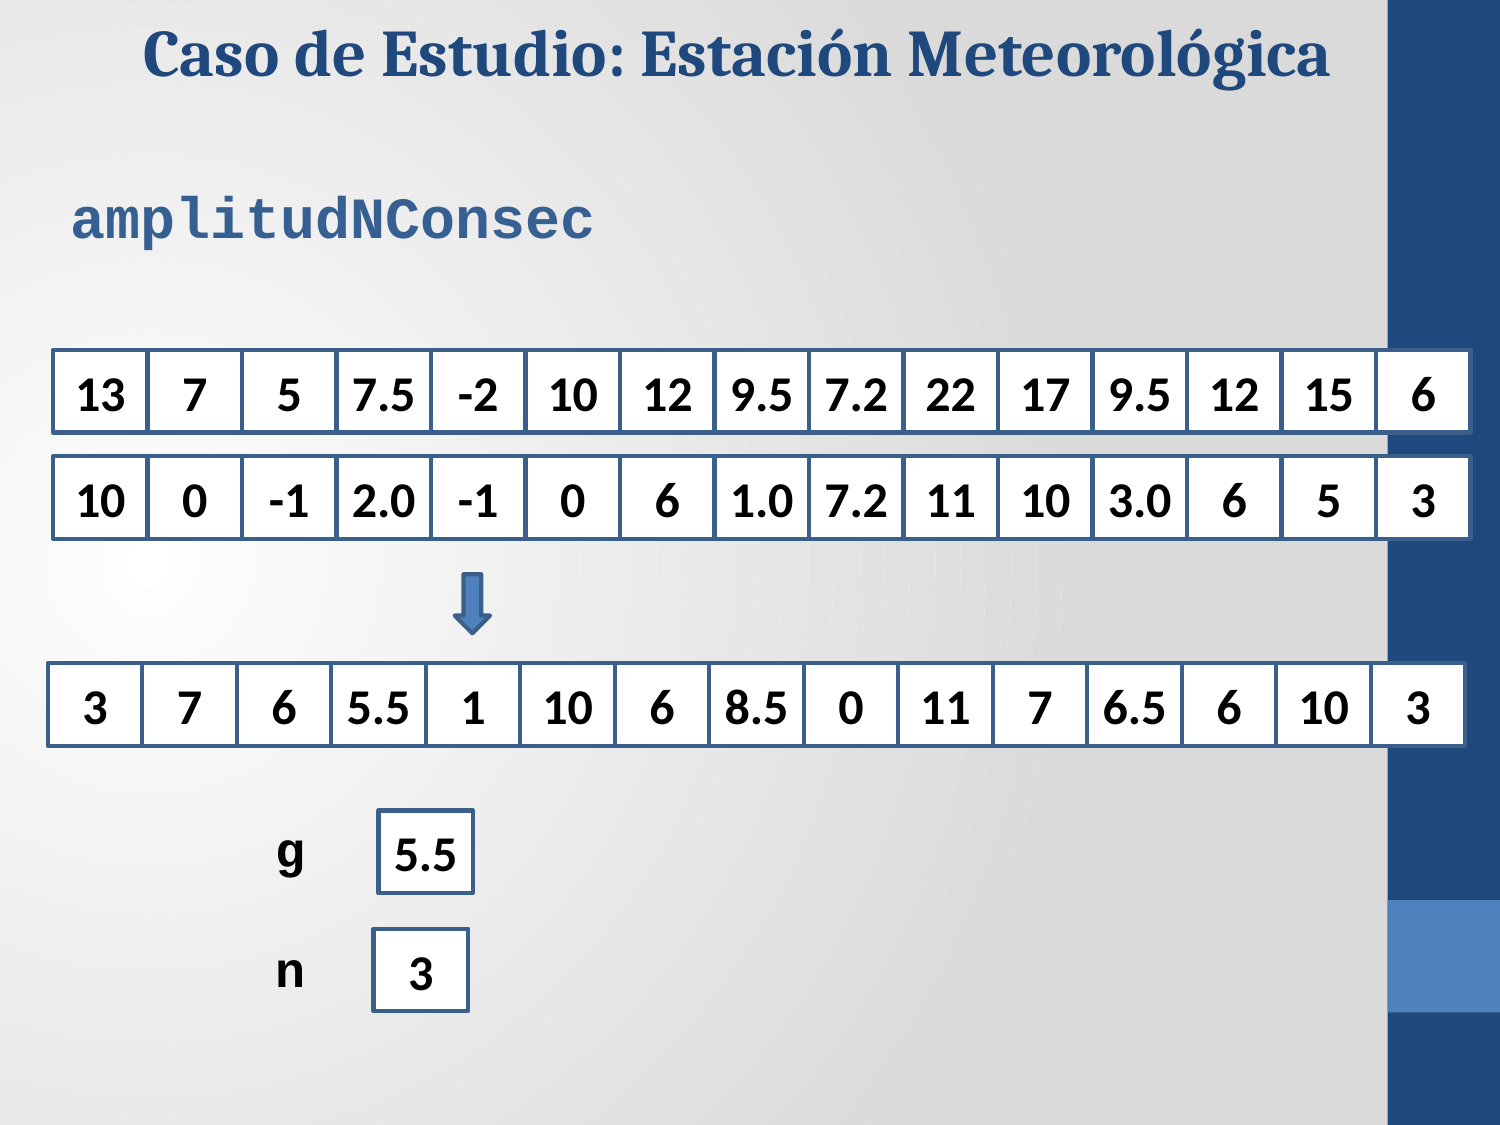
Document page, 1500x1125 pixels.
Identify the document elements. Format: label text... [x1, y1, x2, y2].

text_box 10 [996, 454, 1090, 541]
text_box 22 [901, 348, 996, 435]
text_box 6 [1185, 454, 1279, 541]
text_box 6 [613, 661, 707, 748]
text_box 3.0 [1090, 454, 1185, 541]
text_box 9.5 [712, 348, 807, 435]
text_box 3 [371, 927, 470, 1013]
text_box g n [260, 810, 403, 1006]
text_box 13 [51, 348, 145, 435]
text_box 7 [991, 661, 1085, 748]
text_box 5 [1279, 454, 1374, 541]
text_box -1 [429, 454, 523, 541]
text_box [452, 572, 492, 636]
text_box 6 [1374, 348, 1473, 435]
text_box 5 [240, 348, 334, 435]
text_box 0 [145, 454, 240, 541]
text_box 7.2 [807, 348, 901, 435]
text_box 0 [523, 454, 618, 541]
text_box 3 [1374, 454, 1473, 541]
text_box 11 [896, 661, 991, 748]
text_box 6.5 [1085, 661, 1180, 748]
text_box 5.5 [376, 808, 475, 895]
text_box 7.2 [807, 454, 901, 541]
text_box 9.5 [1090, 348, 1185, 435]
text_box -1 [240, 454, 334, 541]
text_box 1 [424, 661, 518, 748]
text_box 12 [618, 348, 712, 435]
text_box 8.5 [707, 661, 802, 748]
text_box 3 [1369, 661, 1467, 748]
text_box 6 [235, 661, 329, 748]
text_box 15 [1279, 348, 1374, 435]
text_box 11 [901, 454, 996, 541]
text_box 17 [996, 348, 1090, 435]
text_box 7 [145, 348, 240, 435]
text_box 7.5 [334, 348, 429, 435]
text_box 10 [1274, 661, 1369, 748]
text_box 5.5 [329, 661, 424, 748]
text_box 0 [802, 661, 896, 748]
text_box -2 [429, 348, 523, 435]
text_box 12 [1185, 348, 1279, 435]
text_box 6 [618, 454, 712, 541]
text_box 10 [518, 661, 613, 748]
text_box amplitudNConsec [56, 172, 611, 258]
text_box 2.0 [334, 454, 429, 541]
text_box 10 [523, 348, 618, 435]
text_box 3 [46, 661, 140, 748]
text_box 1.0 [712, 454, 807, 541]
text_box 10 [51, 454, 145, 541]
text_box 7 [140, 661, 235, 748]
text_box 6 [1180, 661, 1274, 748]
text_box Caso de Estudio: Estación Meteorológica [64, 0, 1412, 100]
